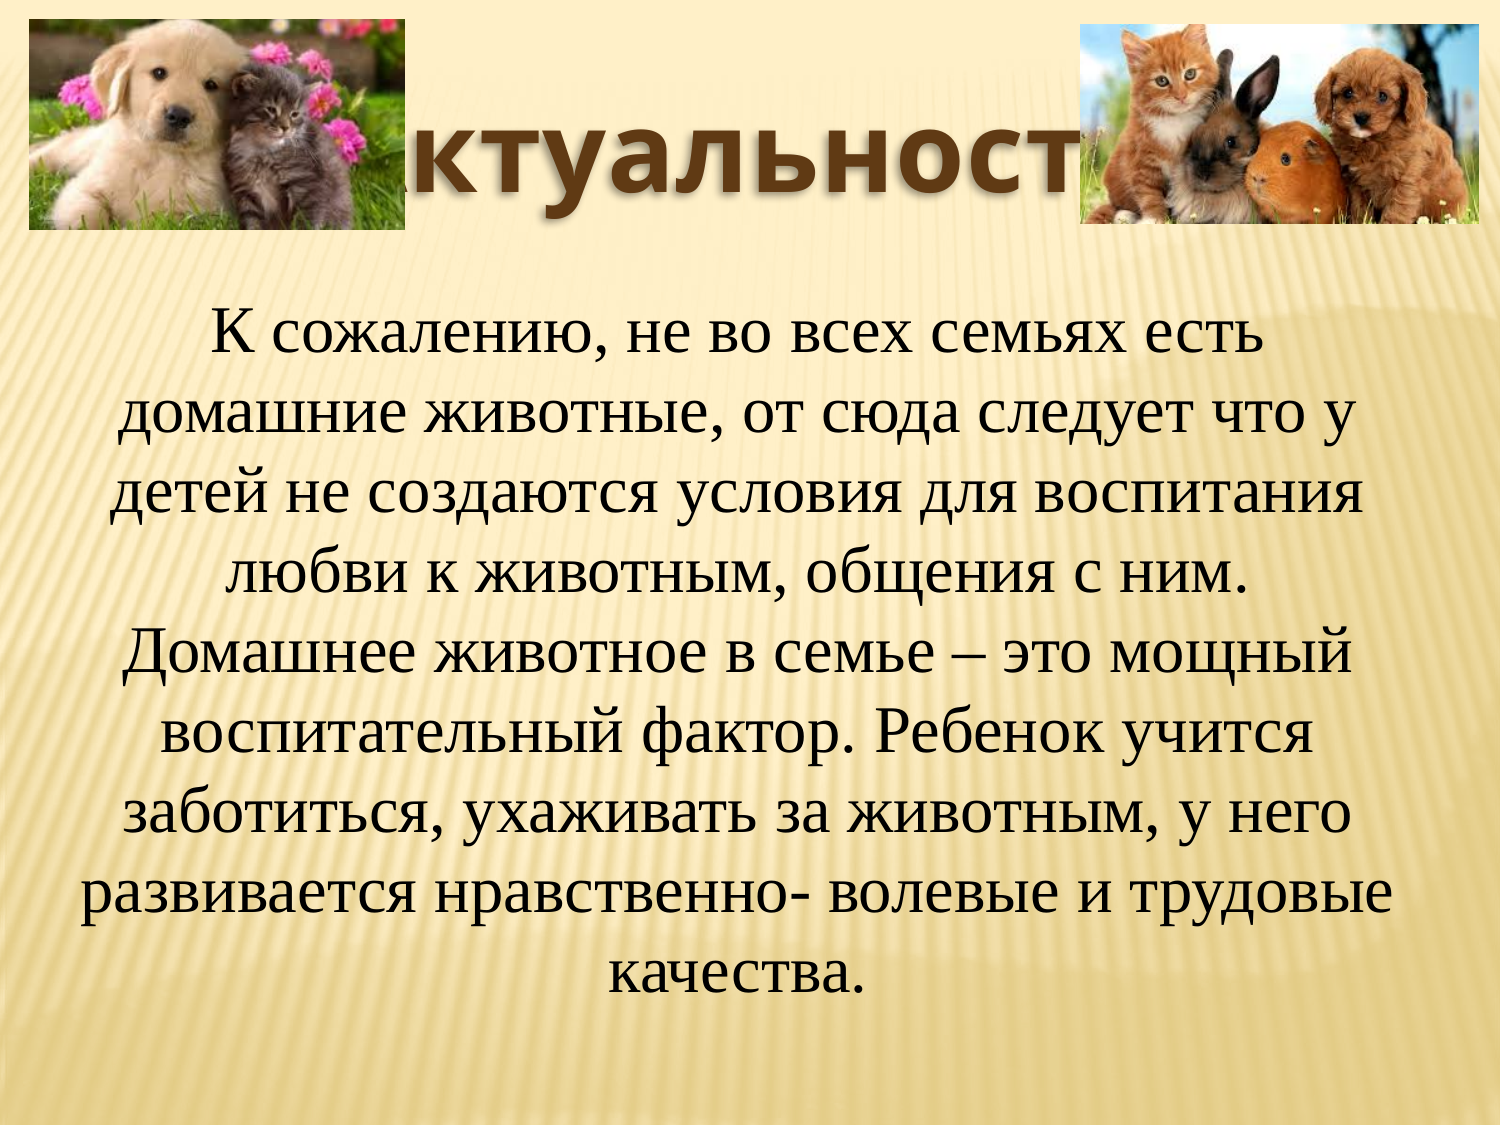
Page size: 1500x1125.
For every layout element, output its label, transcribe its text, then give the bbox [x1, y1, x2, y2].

picture [29, 18, 405, 230]
text_box К сожалению, не во всех семьях есть домашние животные, от сюда следует что у детей не создаются условия для воспитания любви к животным, общения с ним. Домашнее животное в семье – это мощный воспитательный фактор. Ребенок учится заботиться, ухаживать за животным, у него развивается нравственно- волевые и трудовые качества. [64, 278, 1412, 1014]
picture [1080, 24, 1479, 224]
text_box Актуальность [414, 72, 1071, 222]
